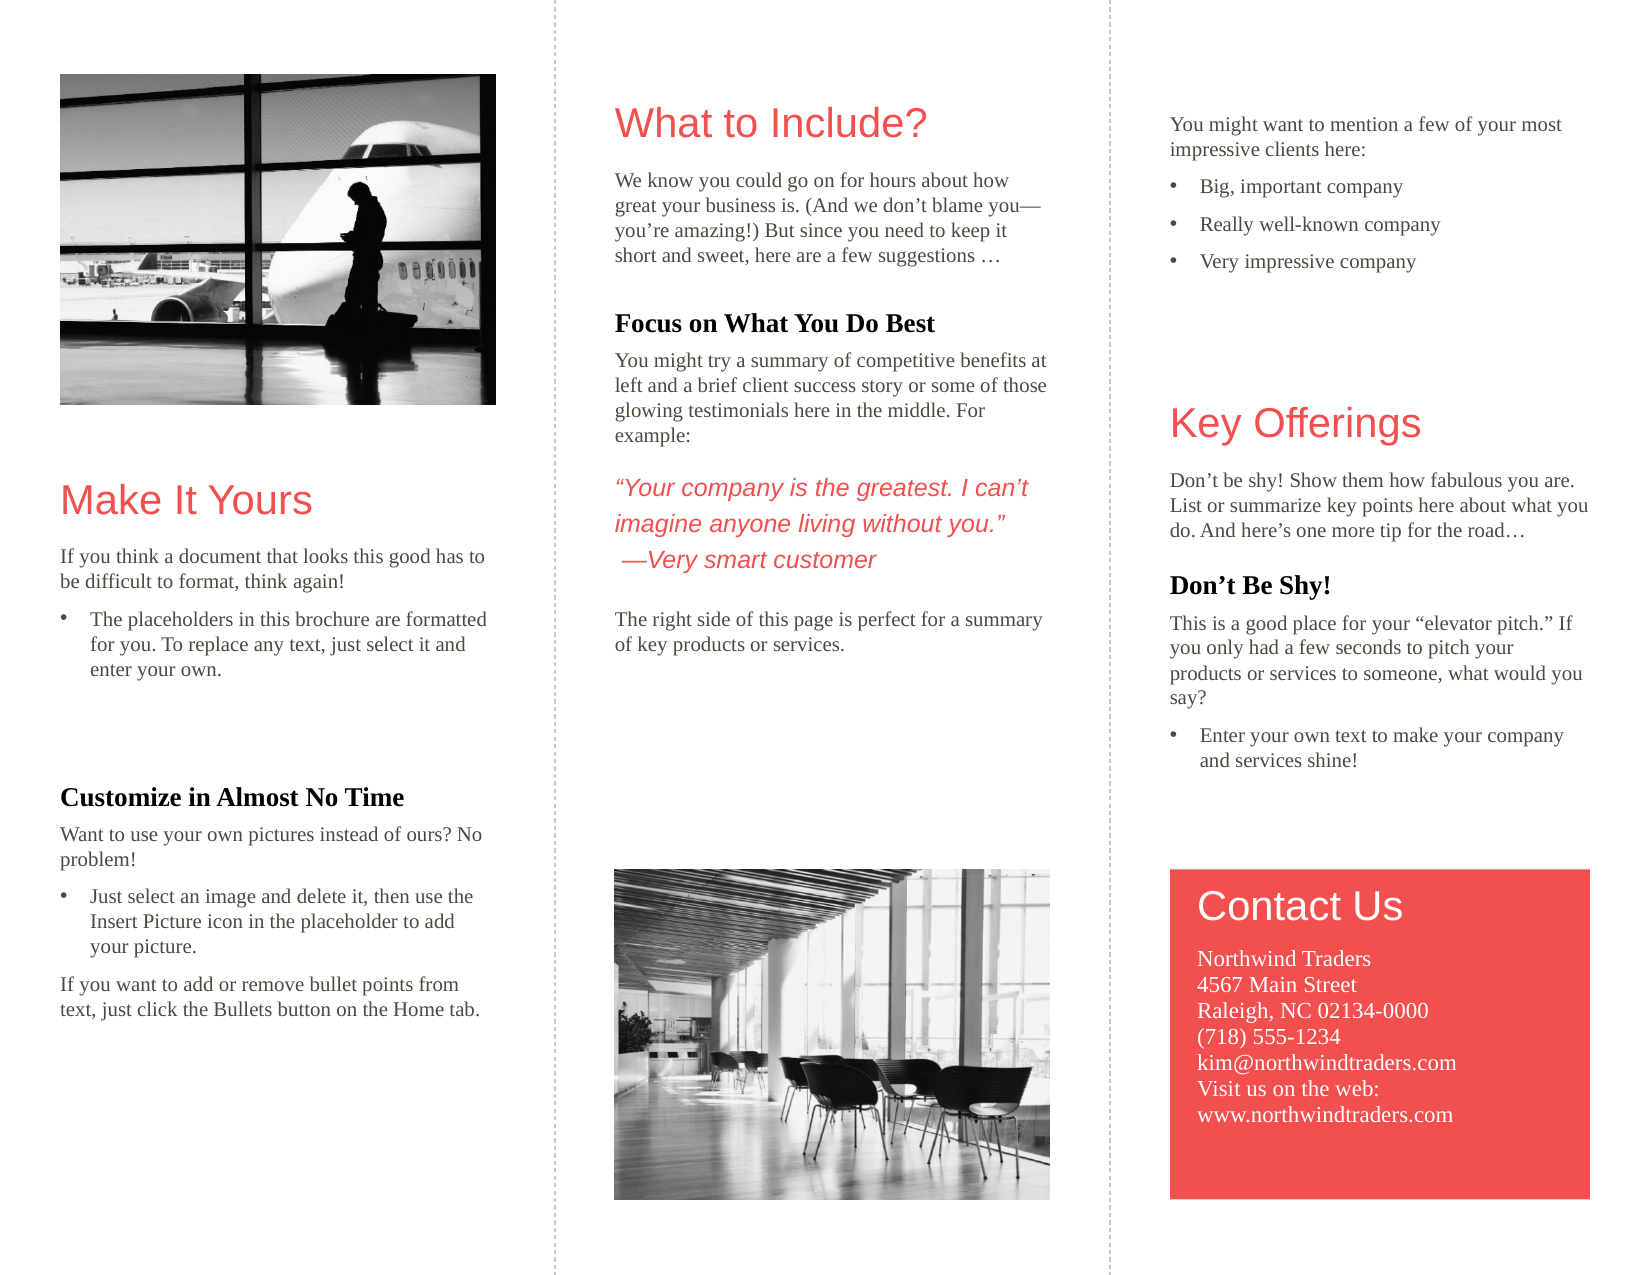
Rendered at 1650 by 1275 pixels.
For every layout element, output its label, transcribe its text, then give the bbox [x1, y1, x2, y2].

picture [60, 74, 496, 405]
list The right side of this page is perfect for a summary of key products or services. [614, 605, 1050, 791]
list Focus on What You Do Best [614, 299, 1050, 339]
list What to Include? [614, 70, 1050, 146]
list You might want to mention a few of your most impressive clients here: Big, important company Really well-known company Very impressive company [1169, 110, 1590, 370]
list Don’t Be Shy! [1169, 560, 1590, 600]
list You might try a summary of competitive benefits at left and a brief client success story or some of those glowing testimonials here in the middle. For example: [614, 346, 1050, 437]
list This is a good place for your “elevator pitch.” If you only had a few seconds to pitch your products or services to someone, what would you say? Enter your own text to make your company and services shine! [1169, 609, 1590, 842]
list Contact Us [1197, 869, 1563, 929]
list Want to use your own pictures instead of ours? No problem! Just select an image and delete it, then use the Insert Picture icon in the placeholder to add your picture. If you want to add or remove bullet points from text, just click the Bullets button on the Home tab. [60, 820, 496, 1200]
picture [614, 869, 1050, 1200]
list We know you could go on for hours about how great your business is. (And we don’t blame you—you’re amazing!) But since you need to keep it short and sweet, here are a few suggestions … [614, 166, 1050, 287]
list Make It Yours [60, 427, 496, 523]
list Key Offerings [1169, 370, 1590, 446]
list Northwind Traders 4567 Main Street Raleigh, NC 02134-0000 (718) 555-1234 kim@northwindtraders.com Visit us on the web: www.northwindtraders.com [1197, 945, 1563, 1188]
list Don’t be shy! Show them how fabulous you are. List or summarize key points here about what you do. And here’s one more tip for the road… [1169, 467, 1590, 560]
list If you think a document that looks this good has to be difficult to format, think again! The placeholders in this brochure are formatted for you. To replace any text, just select it and enter your own. [60, 542, 496, 766]
list “Your company is the greatest. I can’t imagine anyone living without you.” —Very smart customer [614, 463, 1050, 575]
list Customize in Almost No Time [60, 773, 496, 813]
